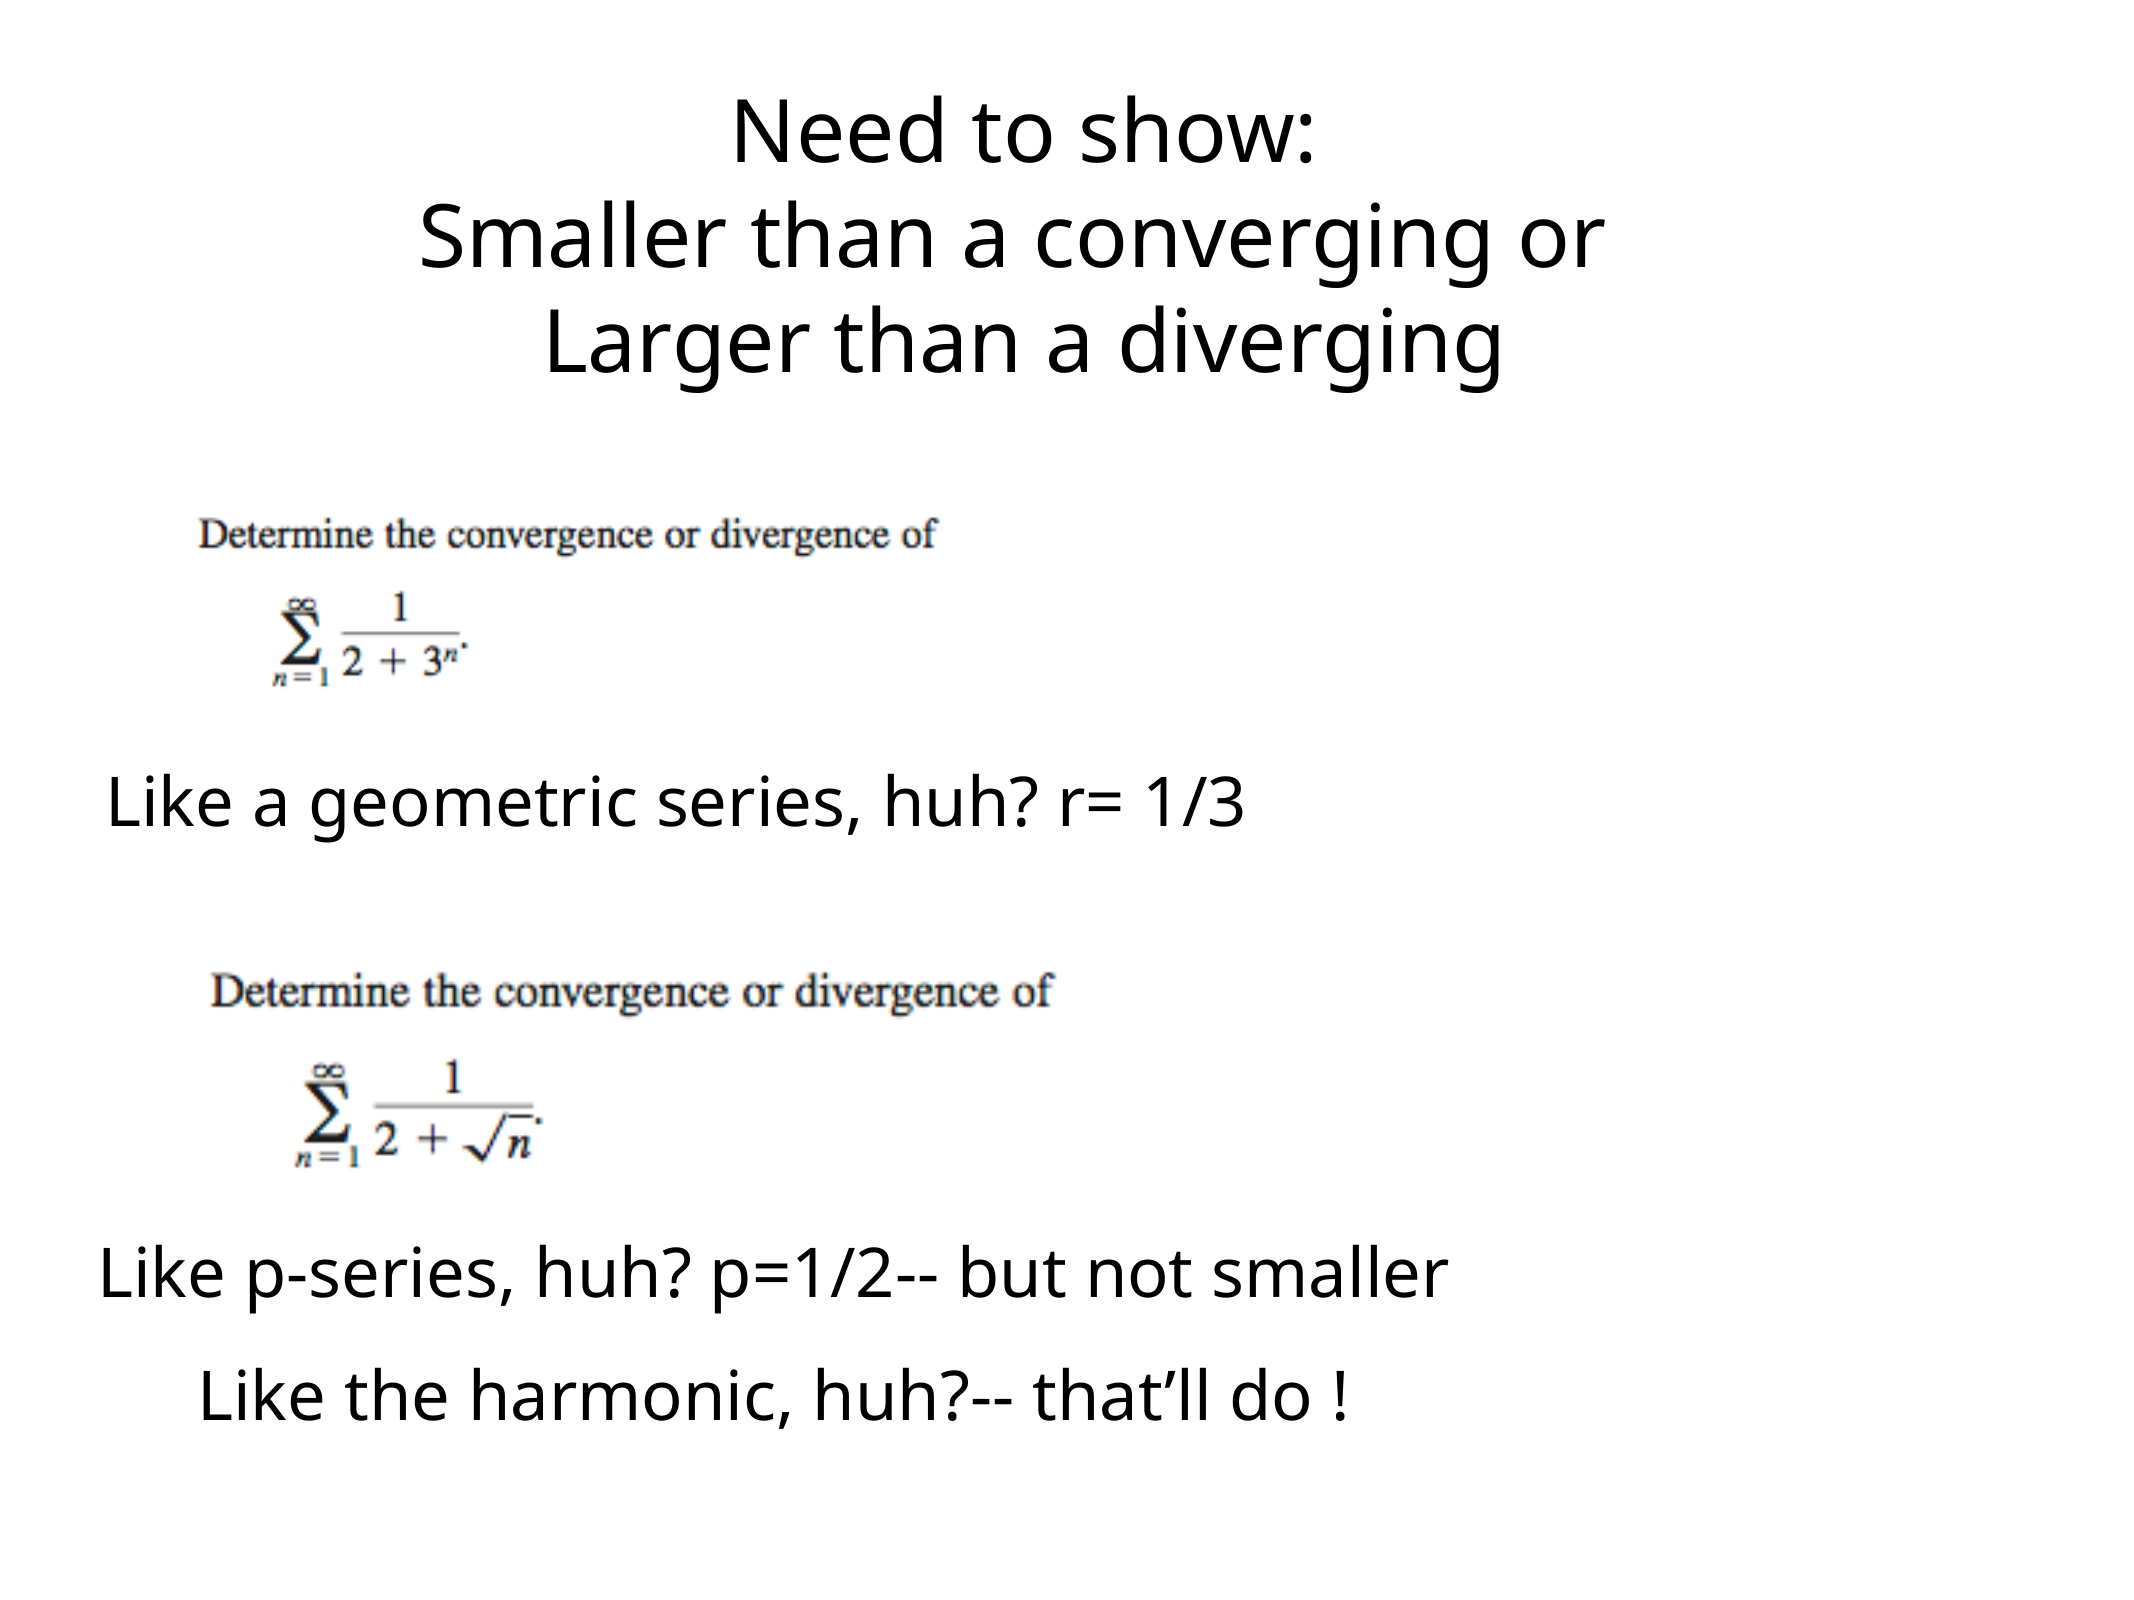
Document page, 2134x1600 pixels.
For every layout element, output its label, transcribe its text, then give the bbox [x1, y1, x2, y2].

text_box Like p-series, huh? p=1/2-- but not smaller [88, 1220, 1460, 1320]
text_box Like the harmonic, huh?-- that’ll do ! [188, 1343, 1360, 1443]
picture [178, 951, 1103, 1197]
text_box Like a geometric series, huh? r= 1/3 [96, 749, 1256, 849]
text_box Need to show: Smaller than a converging or Larger than a diverging [409, 66, 1639, 399]
picture [168, 497, 959, 726]
